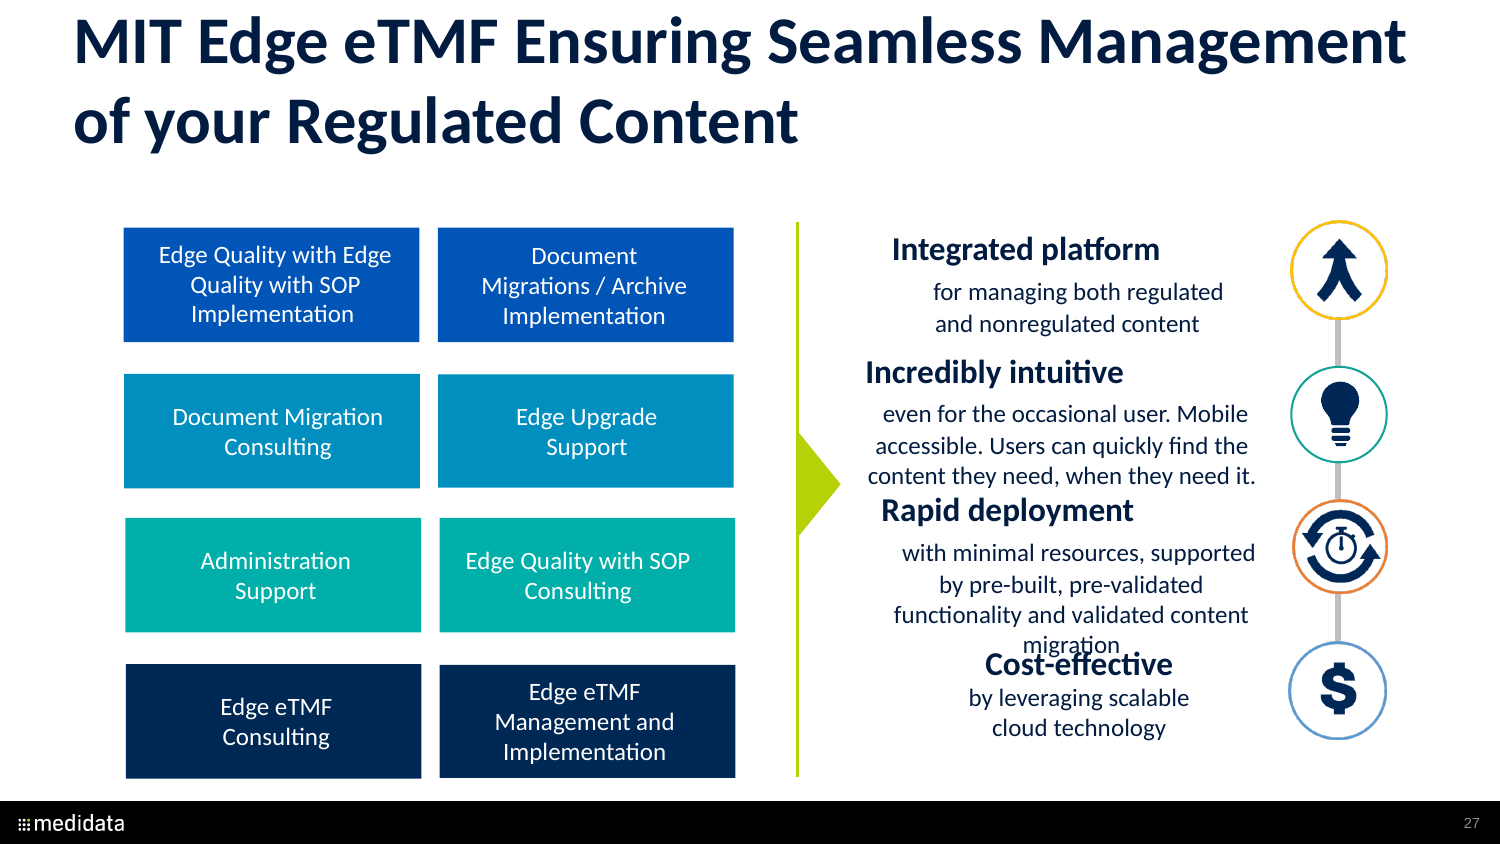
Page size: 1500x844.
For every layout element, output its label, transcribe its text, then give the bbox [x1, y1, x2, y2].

text_box Document Migration Consulting [147, 393, 409, 468]
text_box [438, 374, 734, 488]
text_box [437, 227, 734, 343]
text_box Edge eTMF Consulting [151, 683, 402, 759]
text_box Edge Quality with Edge Quality with SOP Implementation [143, 230, 408, 336]
text_box [123, 227, 420, 343]
text_box [125, 664, 422, 779]
text_box [125, 517, 422, 633]
text_box [124, 373, 420, 489]
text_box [861, 220, 1389, 756]
text_box [803, 434, 843, 535]
slide_number 27 [1440, 800, 1495, 844]
text_box Administration Support [146, 537, 406, 612]
text_box Edge Upgrade Support [481, 393, 693, 468]
text_box [439, 664, 736, 778]
text_box Edge Quality with SOP Consulting [450, 537, 707, 612]
text_box Edge eTMF Management and Implementation [464, 668, 705, 773]
title MIT Edge eTMF Ensuring Seamless Management of your Regulated Content [58, 41, 1475, 112]
text_box Document Migrations / Archive Implementation [451, 232, 718, 338]
text_box [439, 517, 736, 633]
